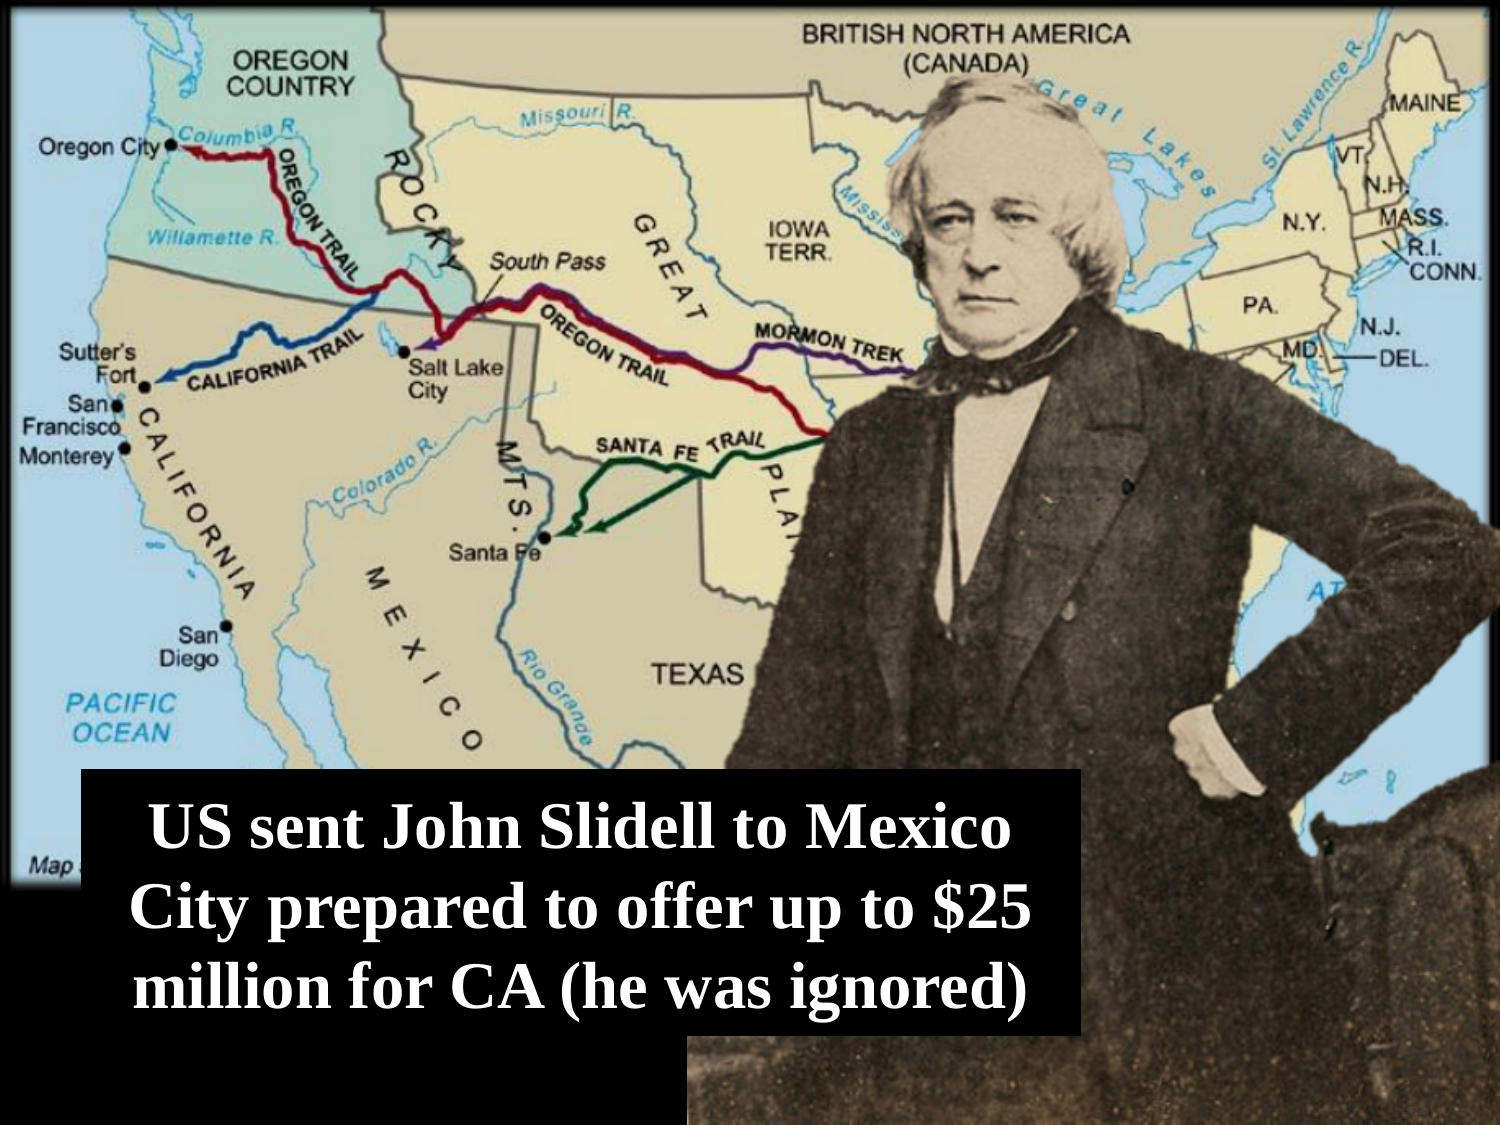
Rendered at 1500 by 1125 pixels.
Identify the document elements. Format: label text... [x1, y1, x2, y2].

text_box US sent John Slidell to Mexico City prepared to offer up to $25 million for CA (he was ignored) [87, 901, 682, 1030]
picture [0, 0, 1500, 1125]
